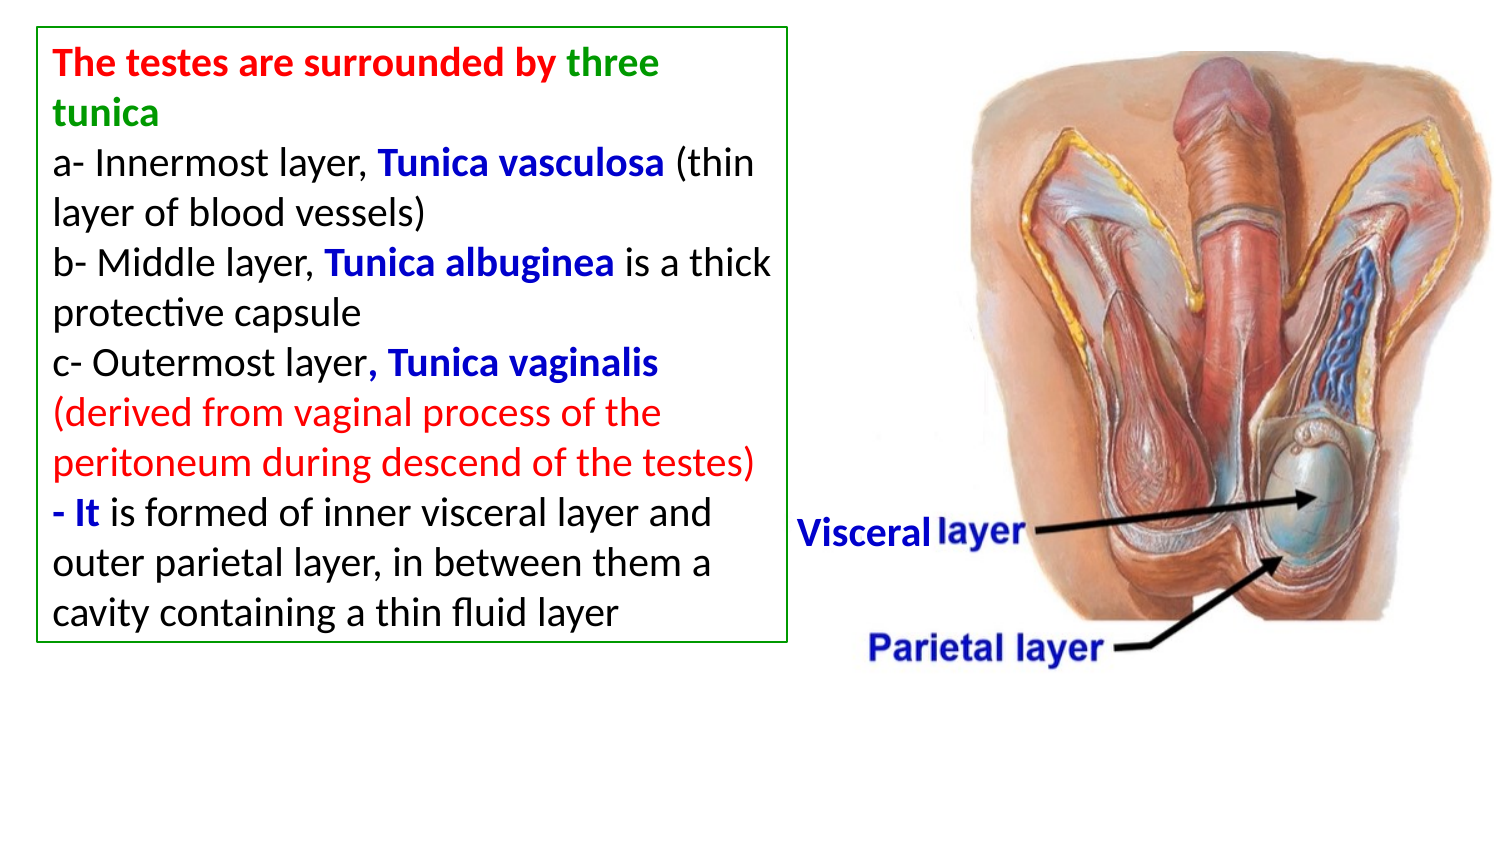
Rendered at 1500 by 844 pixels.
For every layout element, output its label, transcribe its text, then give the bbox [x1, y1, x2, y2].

picture [732, 51, 1500, 685]
text_box The testes are surrounded by three tunica a- Innermost layer, Tunica vasculosa (thin layer of blood vessels) b- Middle layer, Tunica albuginea is a thick protective capsule c- Outermost layer, Tunica vaginalis (derived from vaginal process of the peritoneum during descend of the testes) - It is formed of inner visceral layer and outer parietal layer, in between them a cavity containing a thin fluid layer [37, 27, 788, 643]
